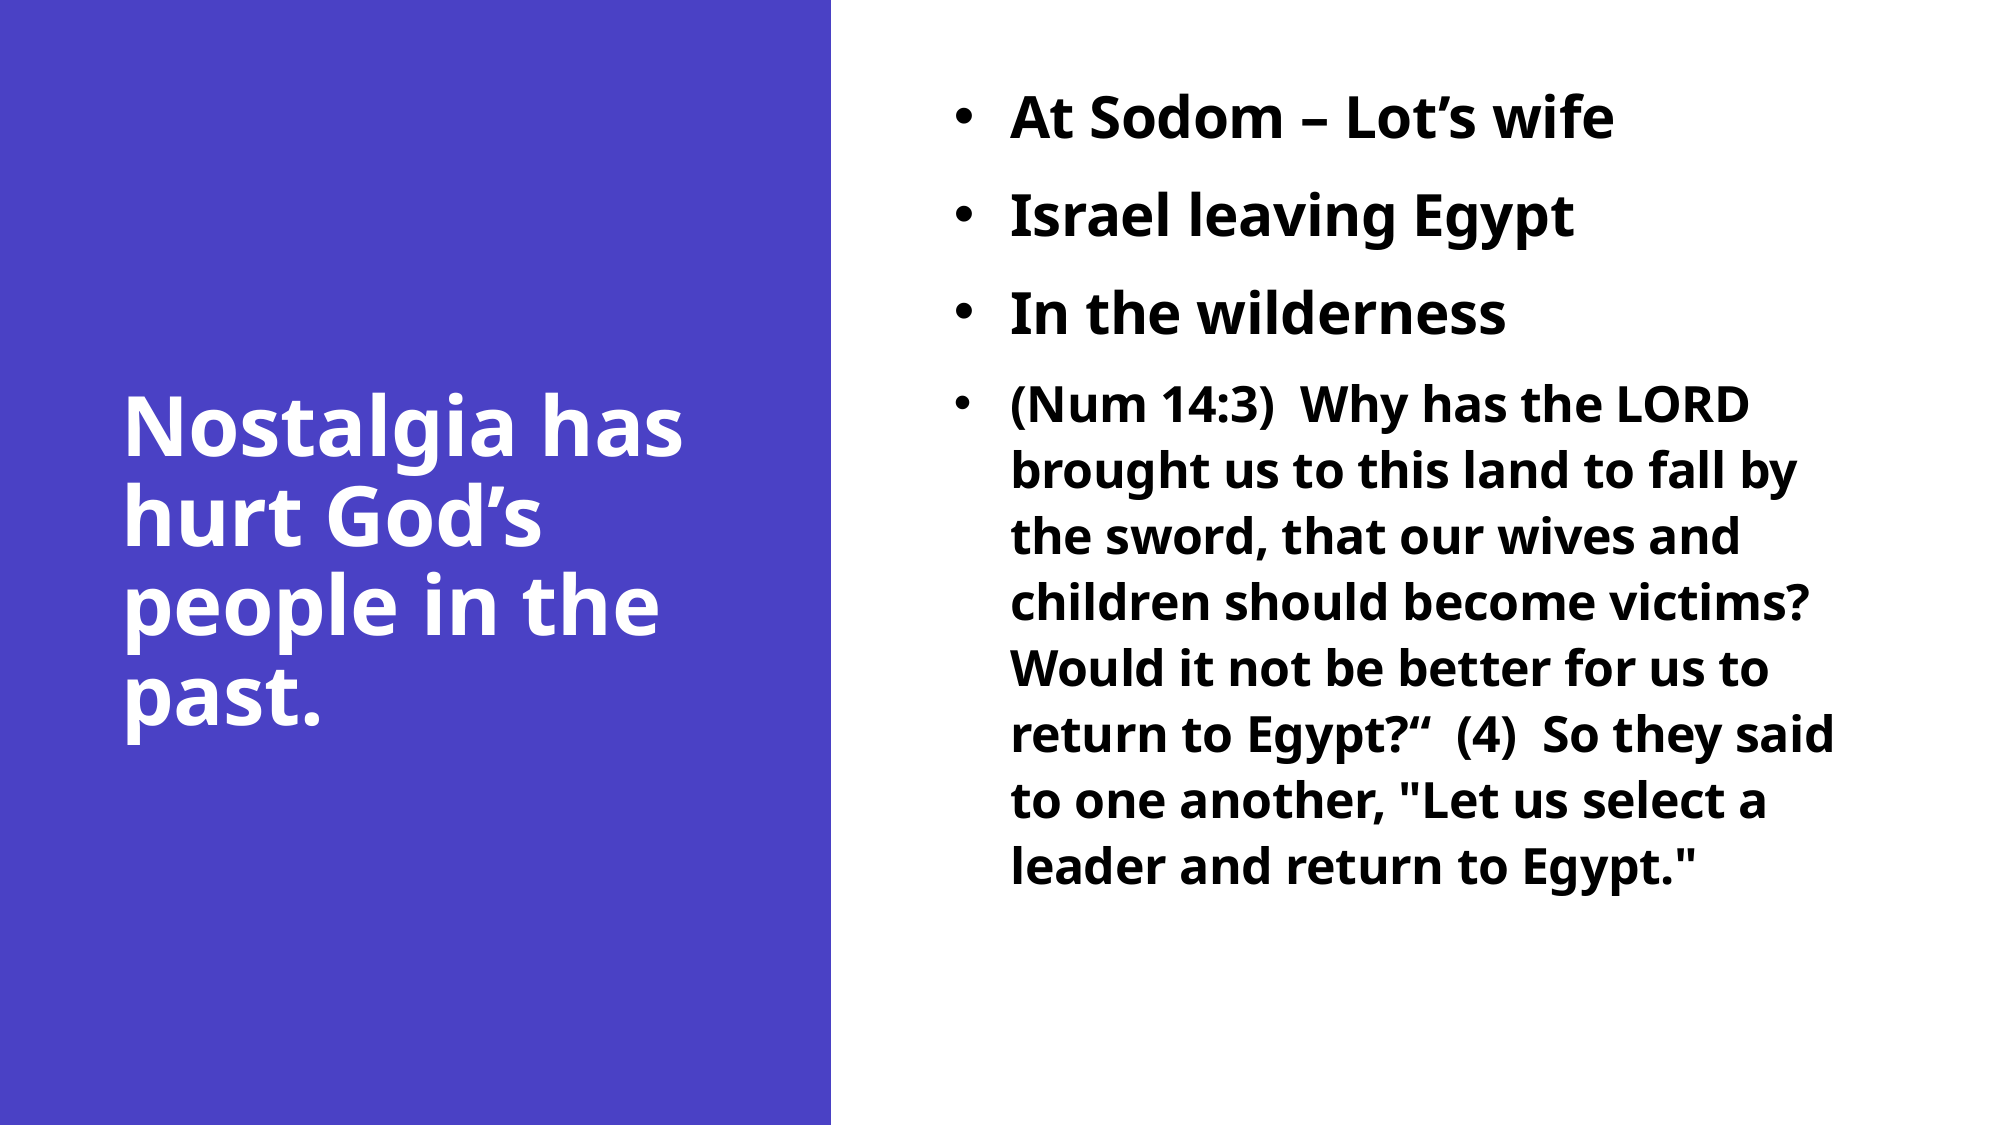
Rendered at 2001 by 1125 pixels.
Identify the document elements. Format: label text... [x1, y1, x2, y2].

title Nostalgia has hurt God’s people in the past. [106, 112, 741, 1016]
list At Sodom – Lot’s wife Israel leaving Egypt In the wilderness (Num 14:3) Why has the LORD brought us to this land to fall by the sword, that our wives and children should become victims? Would it not be better for us to return to Egypt?“ (4) So they said to one another, "Let us select a leader and return to Egypt." [938, 66, 1875, 1037]
